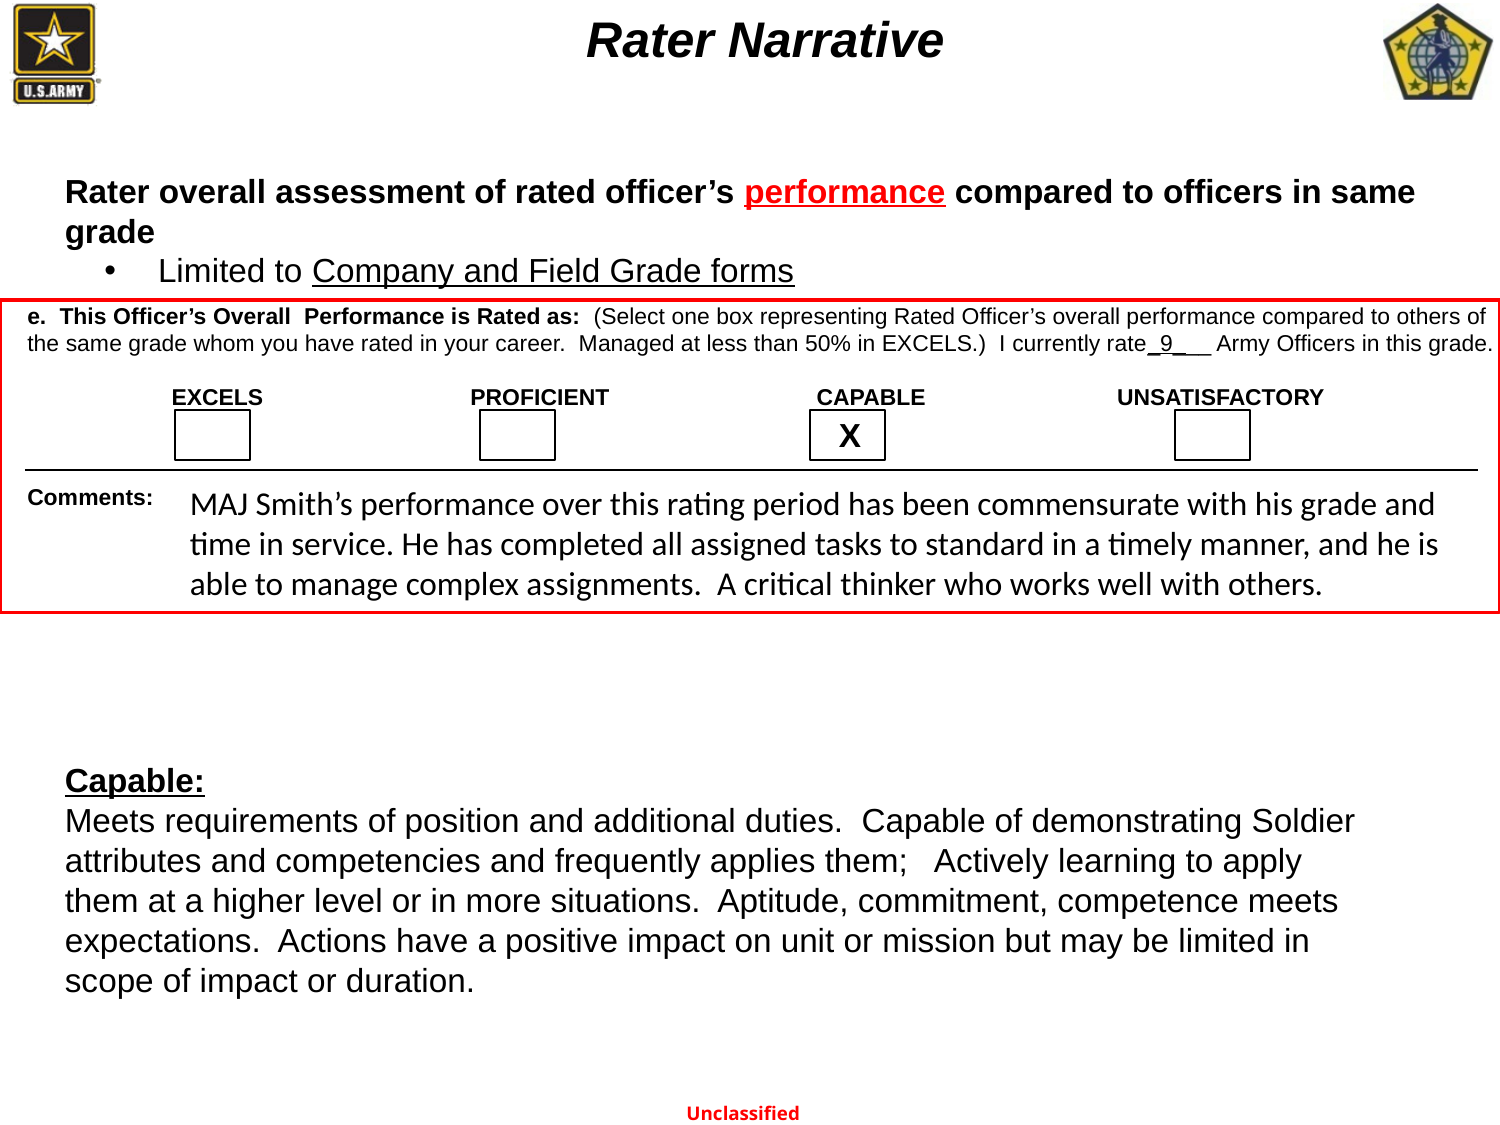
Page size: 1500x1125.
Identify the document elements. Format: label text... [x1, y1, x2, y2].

text_box Capable: Meets requirements of position and additional duties. Capable of demonstrating Soldier attributes and competencies and frequently applies them; Actively learning to apply them at a higher level or in more situations. Aptitude, commitment, competence meets expectations. Actions have a positive impact on unit or mission but may be limited in scope of impact or duration. [49, 752, 1388, 1047]
text_box Rater Narrative [331, 0, 1200, 75]
text_box e. This Officer’s Overall Performance is Rated as: (Select one box representing Rated Officer’s overall performance compared to others of the same grade whom you have rated in your career. Managed at less than 50% in EXCELS.) I currently rate_9___ Army Officers in this grade. [12, 294, 1500, 364]
text_box MAJ Smith’s performance over this rating period has been commensurate with his grade and time in service. He has completed all assigned tasks to standard in a timely manner, and he is able to manage complex assignments. A critical thinker who works well with others. [174, 474, 1500, 610]
text_box EXCELS PROFICIENT CAPABLE UNSATISFACTORY [137, 375, 1500, 418]
text_box Comments: [12, 474, 174, 518]
text_box Unclassified [671, 1093, 815, 1125]
picture [0, 0, 113, 113]
text_box [1174, 409, 1250, 460]
text_box [479, 409, 555, 460]
picture [1383, 3, 1494, 100]
text_box [0, 299, 1500, 613]
text_box Rater overall assessment of rated officer’s performance compared to officers in same grade Limited to Company and Field Grade forms [49, 162, 1475, 294]
text_box X [737, 406, 963, 462]
text_box [174, 409, 250, 460]
